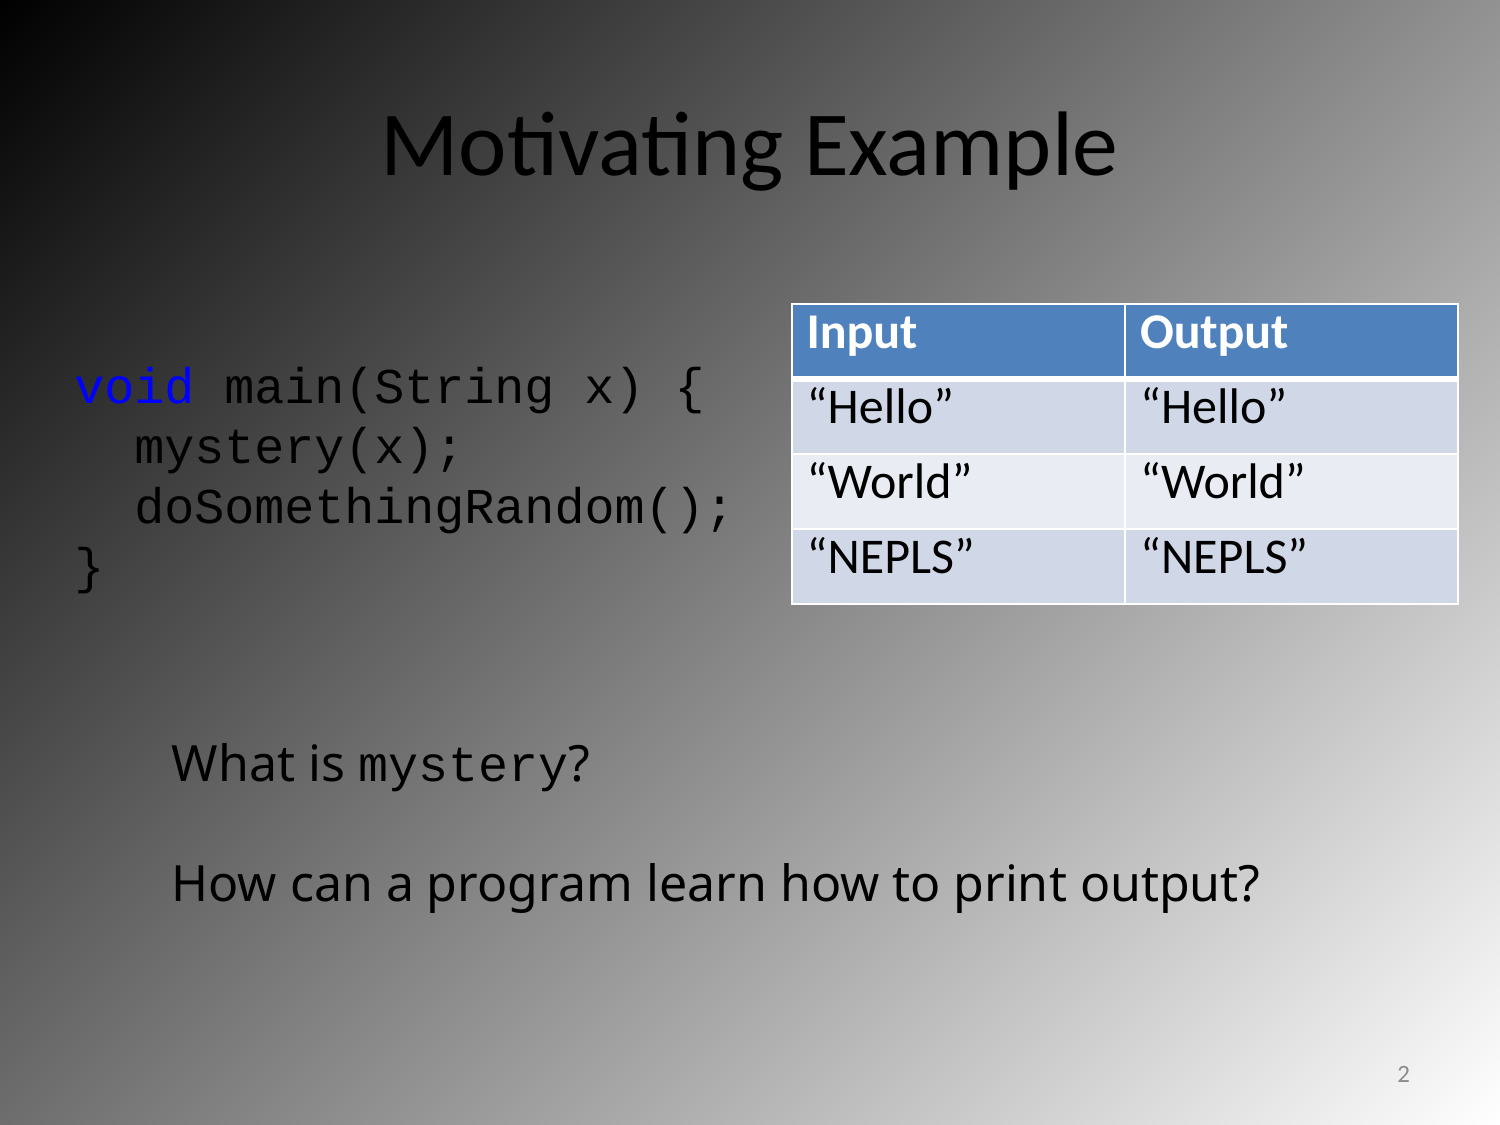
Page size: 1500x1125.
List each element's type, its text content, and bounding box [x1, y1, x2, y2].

text_box What is mystery? How can a program learn how to print output? [156, 723, 1276, 979]
table_cell “World” [1126, 455, 1457, 528]
slide_number 2 [1074, 1042, 1425, 1103]
table_cell “NEPLS” [1126, 530, 1457, 603]
title Motivating Example [75, 45, 1425, 233]
text_box void main(String x) { mystery(x); doSomethingRandom(); } [59, 346, 750, 602]
table_cell “Hello” [1126, 382, 1457, 453]
table_cell “World” [793, 455, 1124, 528]
table_header Output [1126, 305, 1457, 376]
table_cell “NEPLS” [793, 530, 1124, 603]
table_header Input [793, 305, 1124, 376]
table_cell “Hello” [793, 382, 1124, 453]
